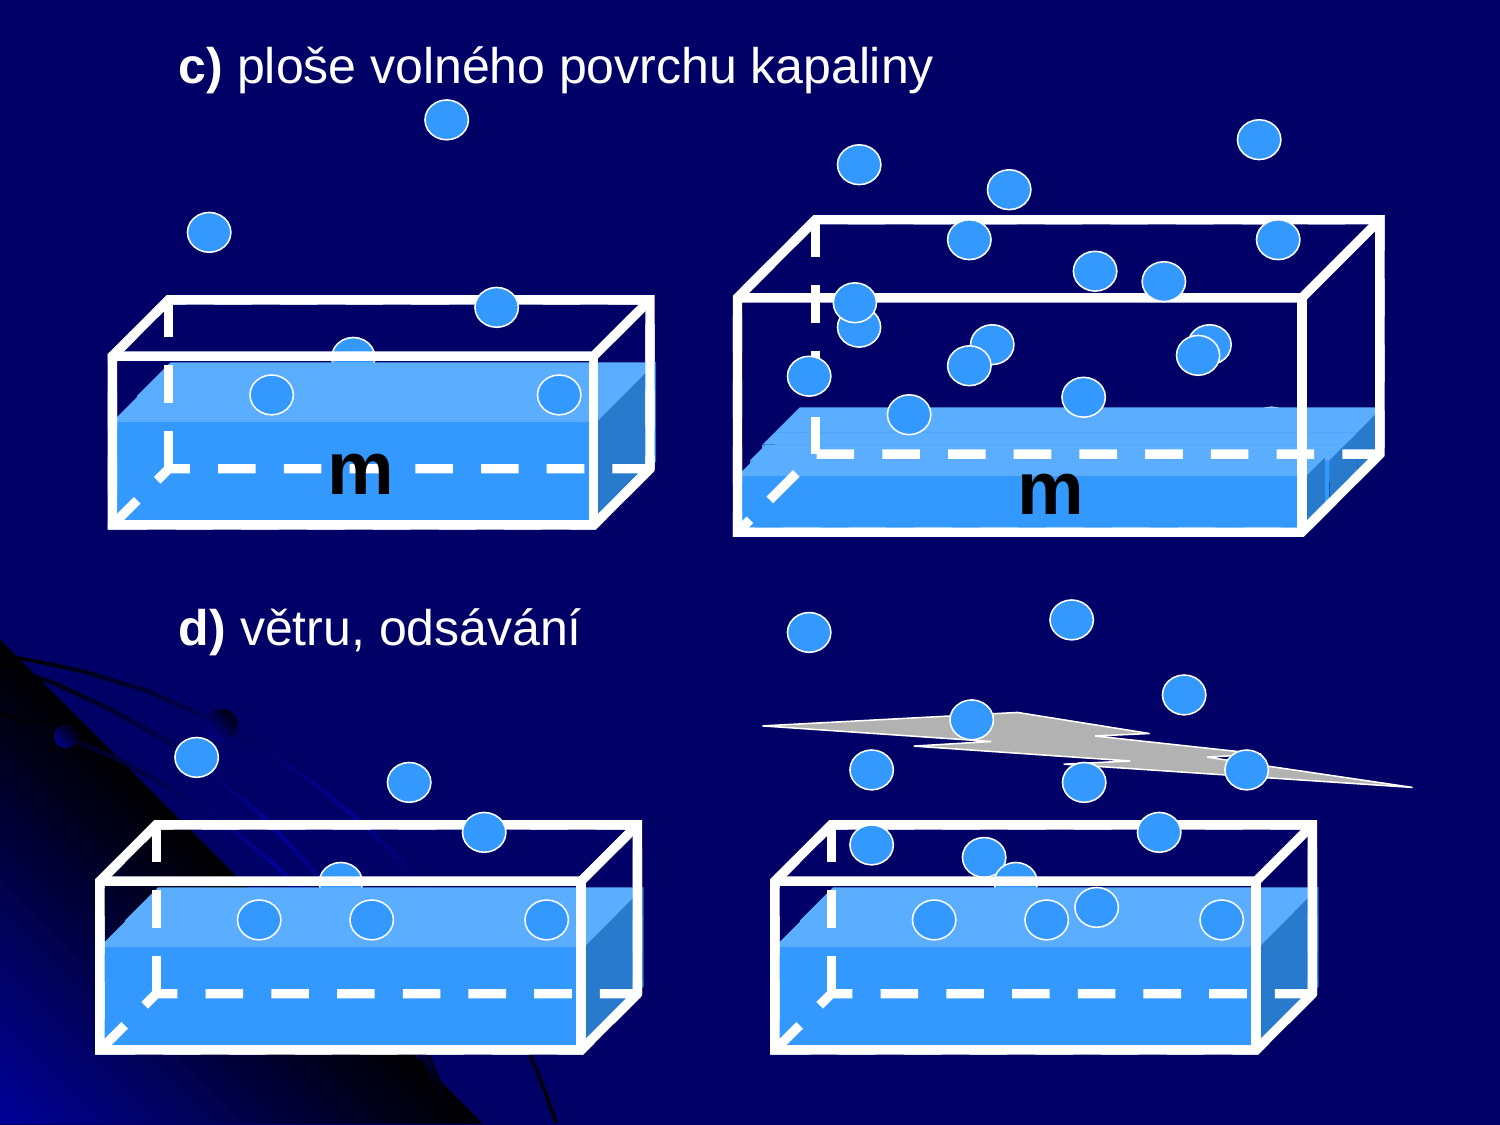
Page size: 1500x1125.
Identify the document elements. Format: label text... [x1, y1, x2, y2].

text_box d) větru, odsávání [149, 599, 762, 663]
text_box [112, 99, 657, 525]
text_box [99, 737, 644, 1050]
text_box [762, 599, 1413, 1050]
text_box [737, 119, 1383, 538]
text_box c) ploše volného povrchu kapaliny [149, 37, 1050, 101]
